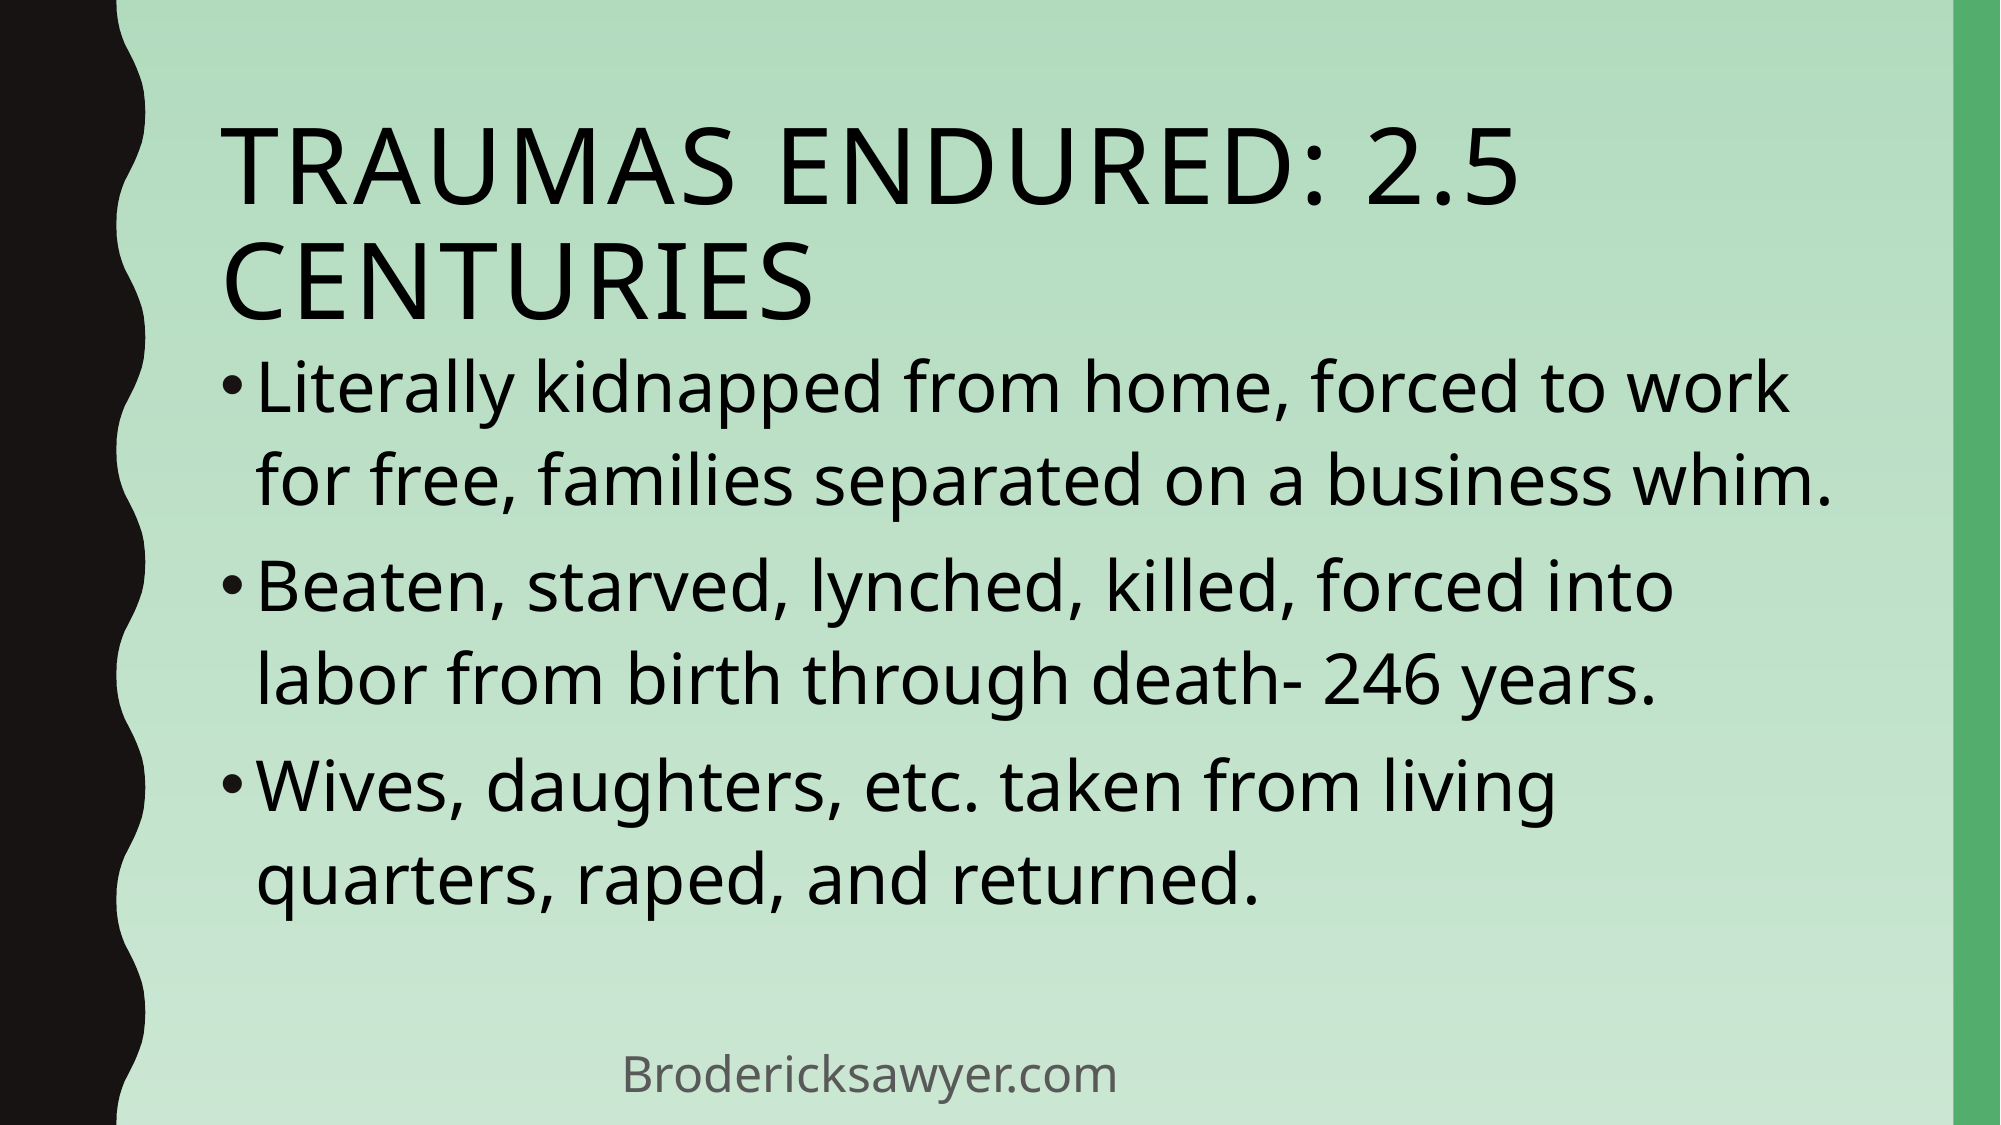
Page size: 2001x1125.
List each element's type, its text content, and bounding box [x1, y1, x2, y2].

footer Brodericksawyer.com [403, 1041, 1338, 1103]
title Traumas Endured: 2.5 centuries [205, 105, 1875, 325]
list Literally kidnapped from home, forced to work for free, families separated on a business whim. Beaten, starved, lynched, killed, forced into labor from birth through death- 246 years. Wives, daughters, etc. taken from living quarters, raped, and returned. [205, 325, 1875, 1016]
